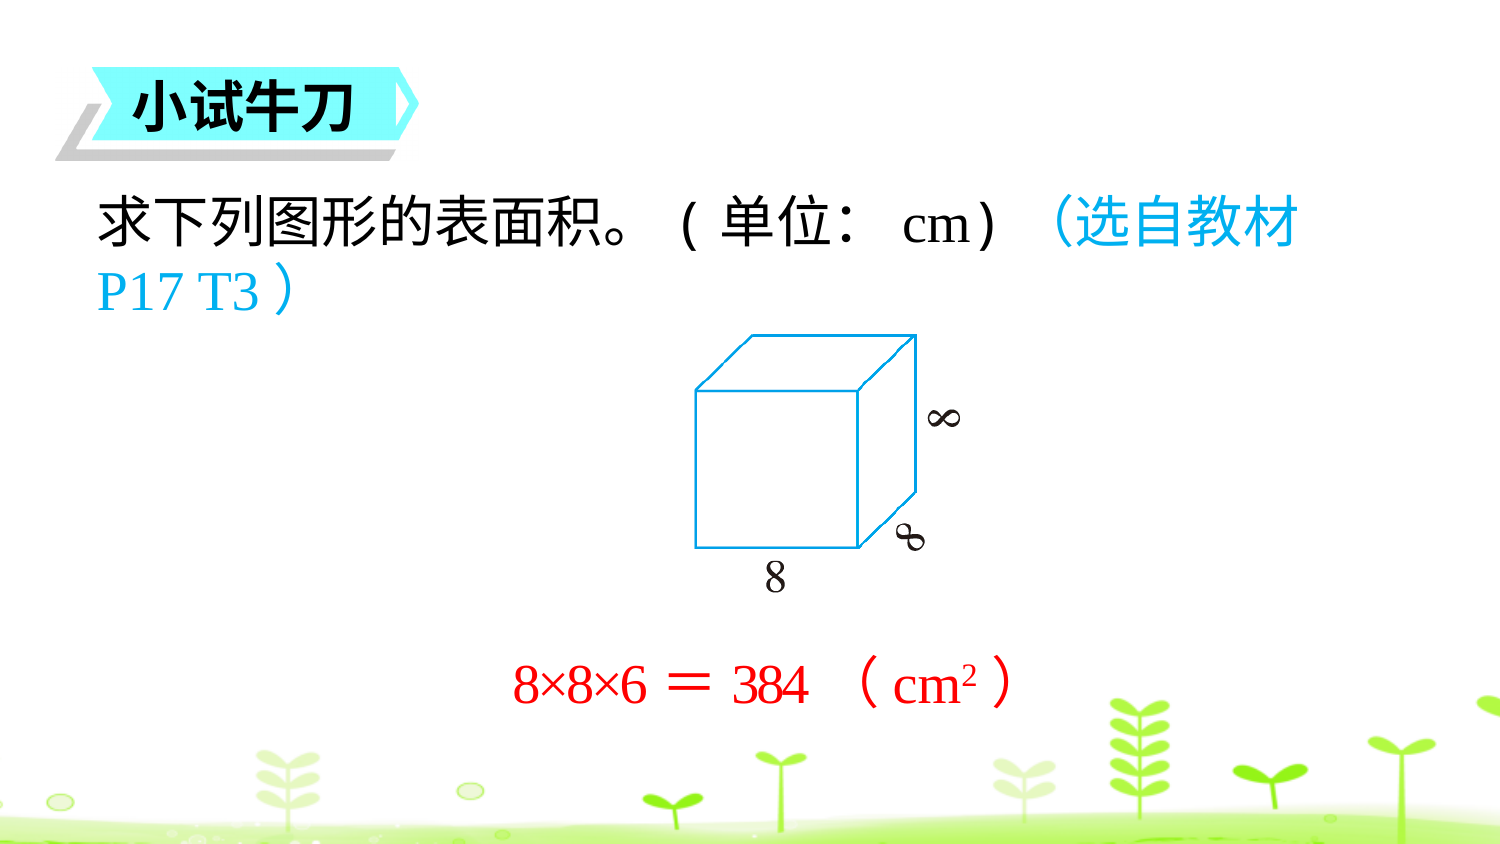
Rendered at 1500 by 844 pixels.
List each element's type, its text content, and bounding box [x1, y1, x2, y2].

text_box 求下列图形的表面积。(单位：cm)（选自教材P17 T3） [85, 180, 1394, 328]
picture [0, 0, 1500, 844]
text_box 8×8×6＝384（cm2） [501, 641, 1110, 721]
